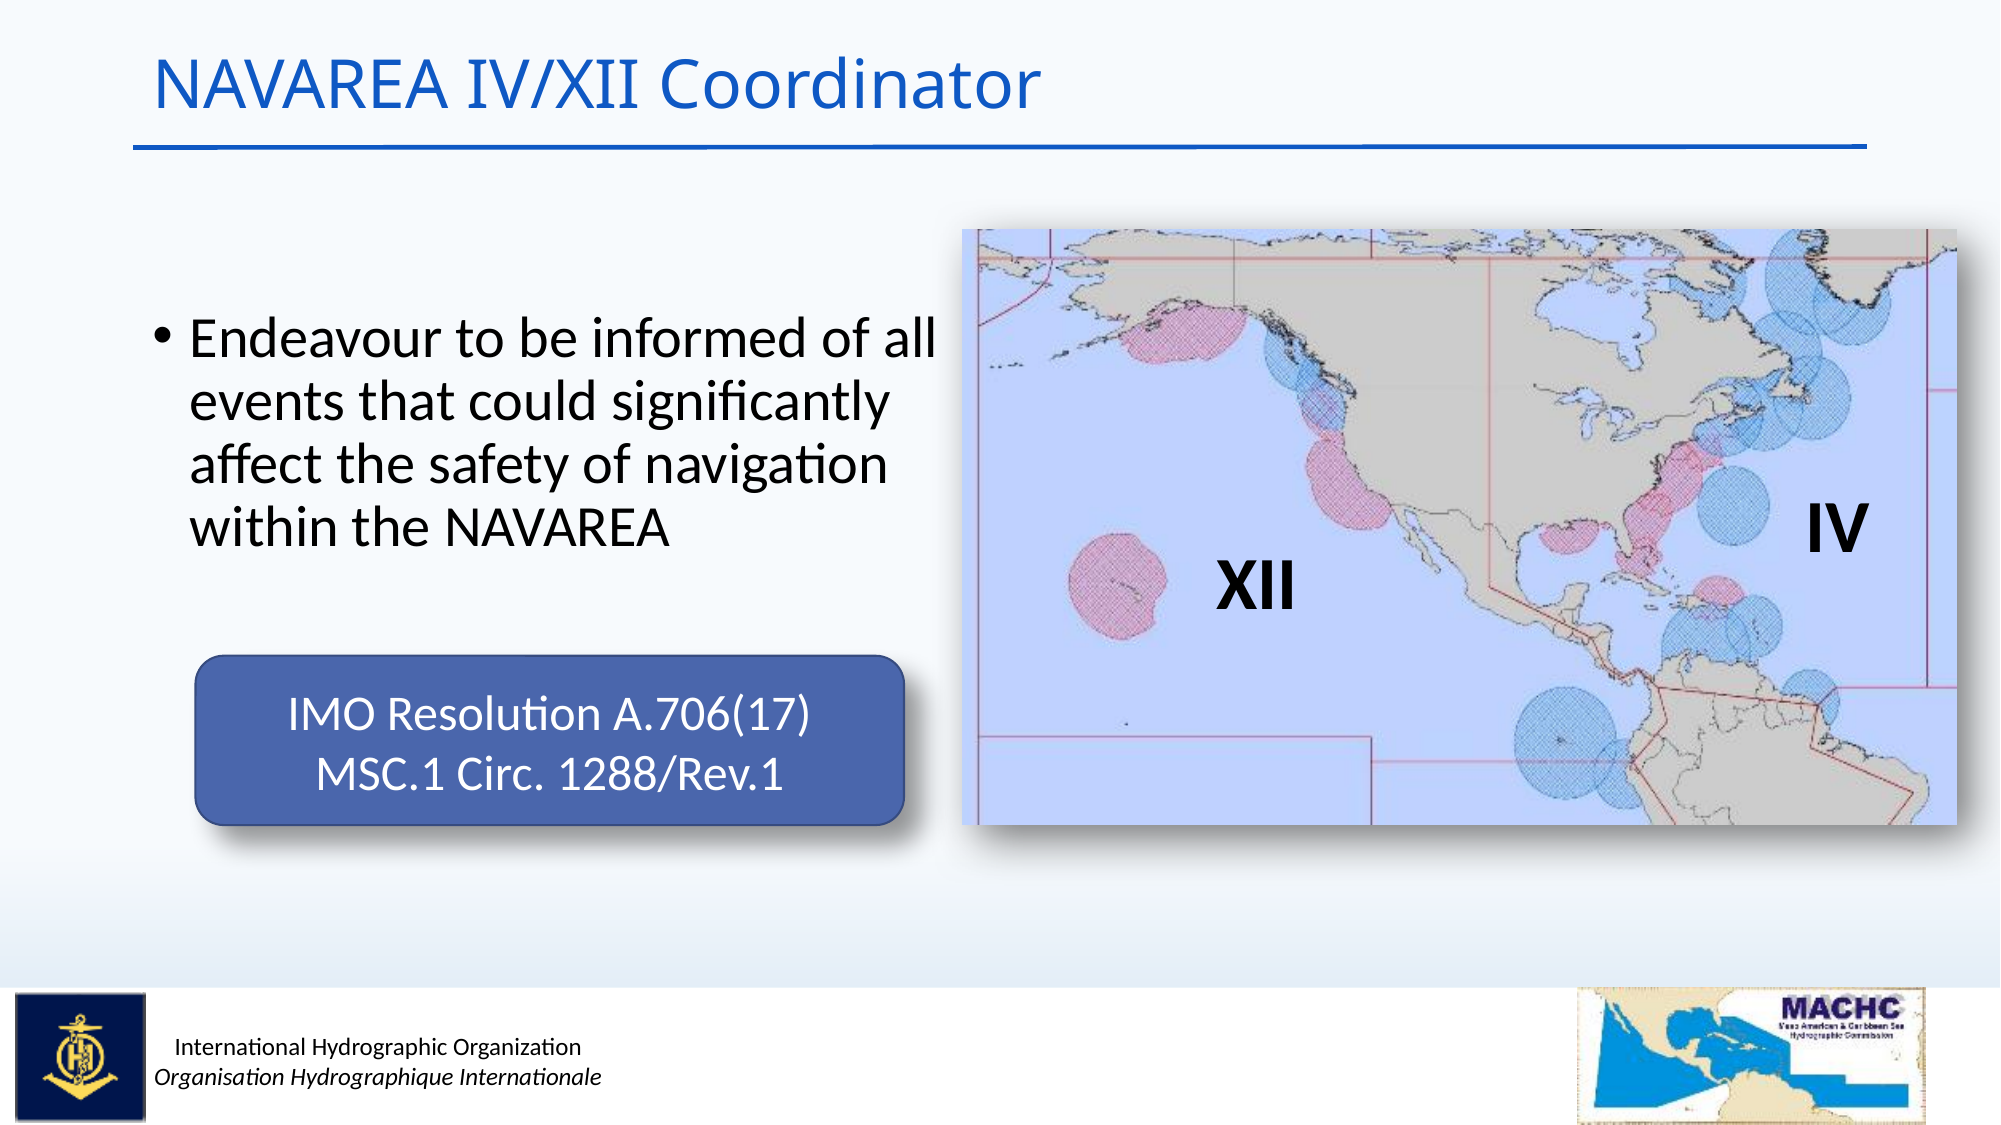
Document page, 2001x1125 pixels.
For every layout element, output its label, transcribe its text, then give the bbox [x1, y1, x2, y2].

list Endeavour to be informed of all events that could significantly affect the safety of navigation within the NAVAREA [137, 299, 944, 654]
picture [15, 990, 147, 1125]
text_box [962, 229, 1957, 825]
title NAVAREA IV/XII Coordinator [137, 42, 1863, 132]
text_box IMO Resolution A.706(17) MSC.1 Circ. 1288/Rev.1 [194, 654, 906, 827]
picture [1577, 987, 1926, 1125]
